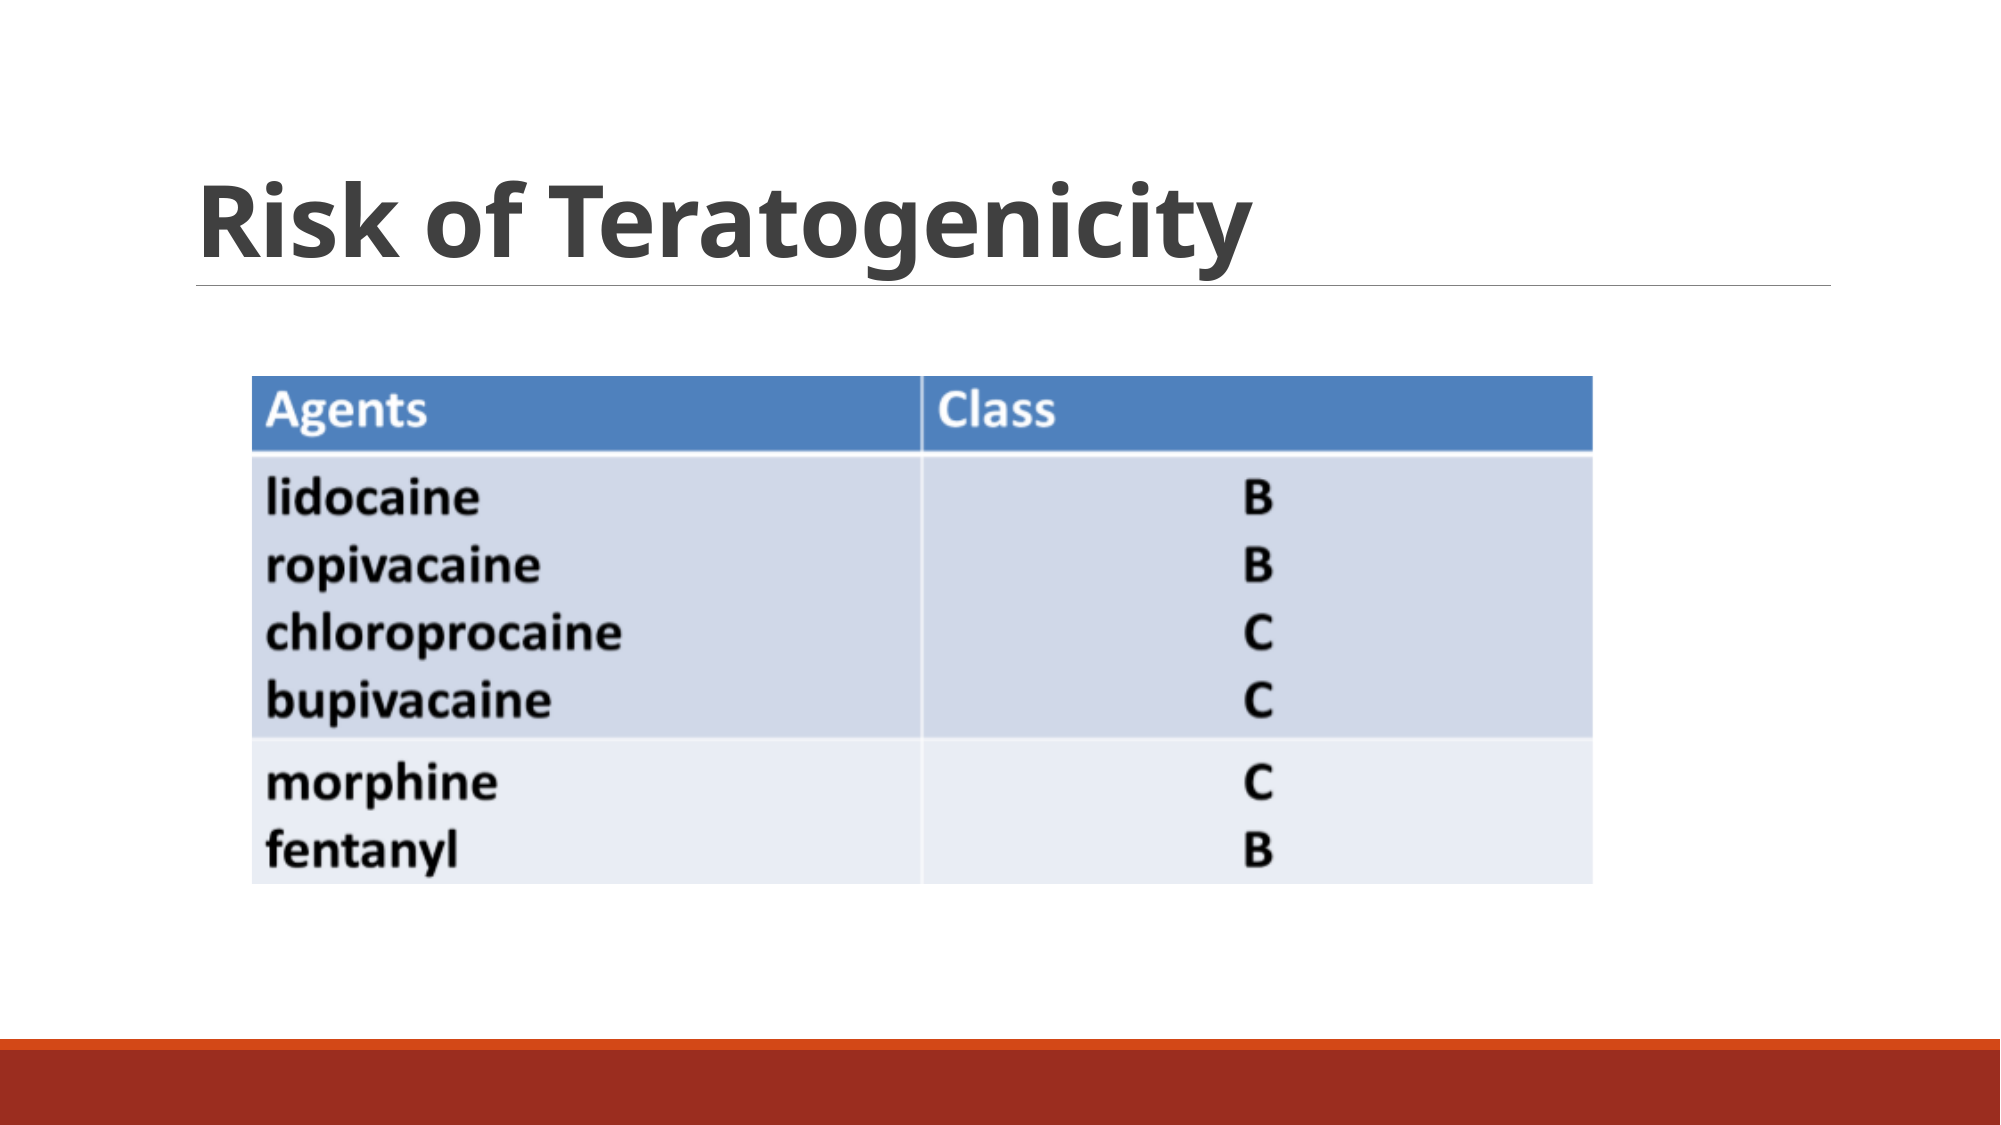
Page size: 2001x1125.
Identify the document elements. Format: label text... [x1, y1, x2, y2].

picture [251, 375, 1594, 884]
title Risk of Teratogenicity [180, 47, 1830, 285]
